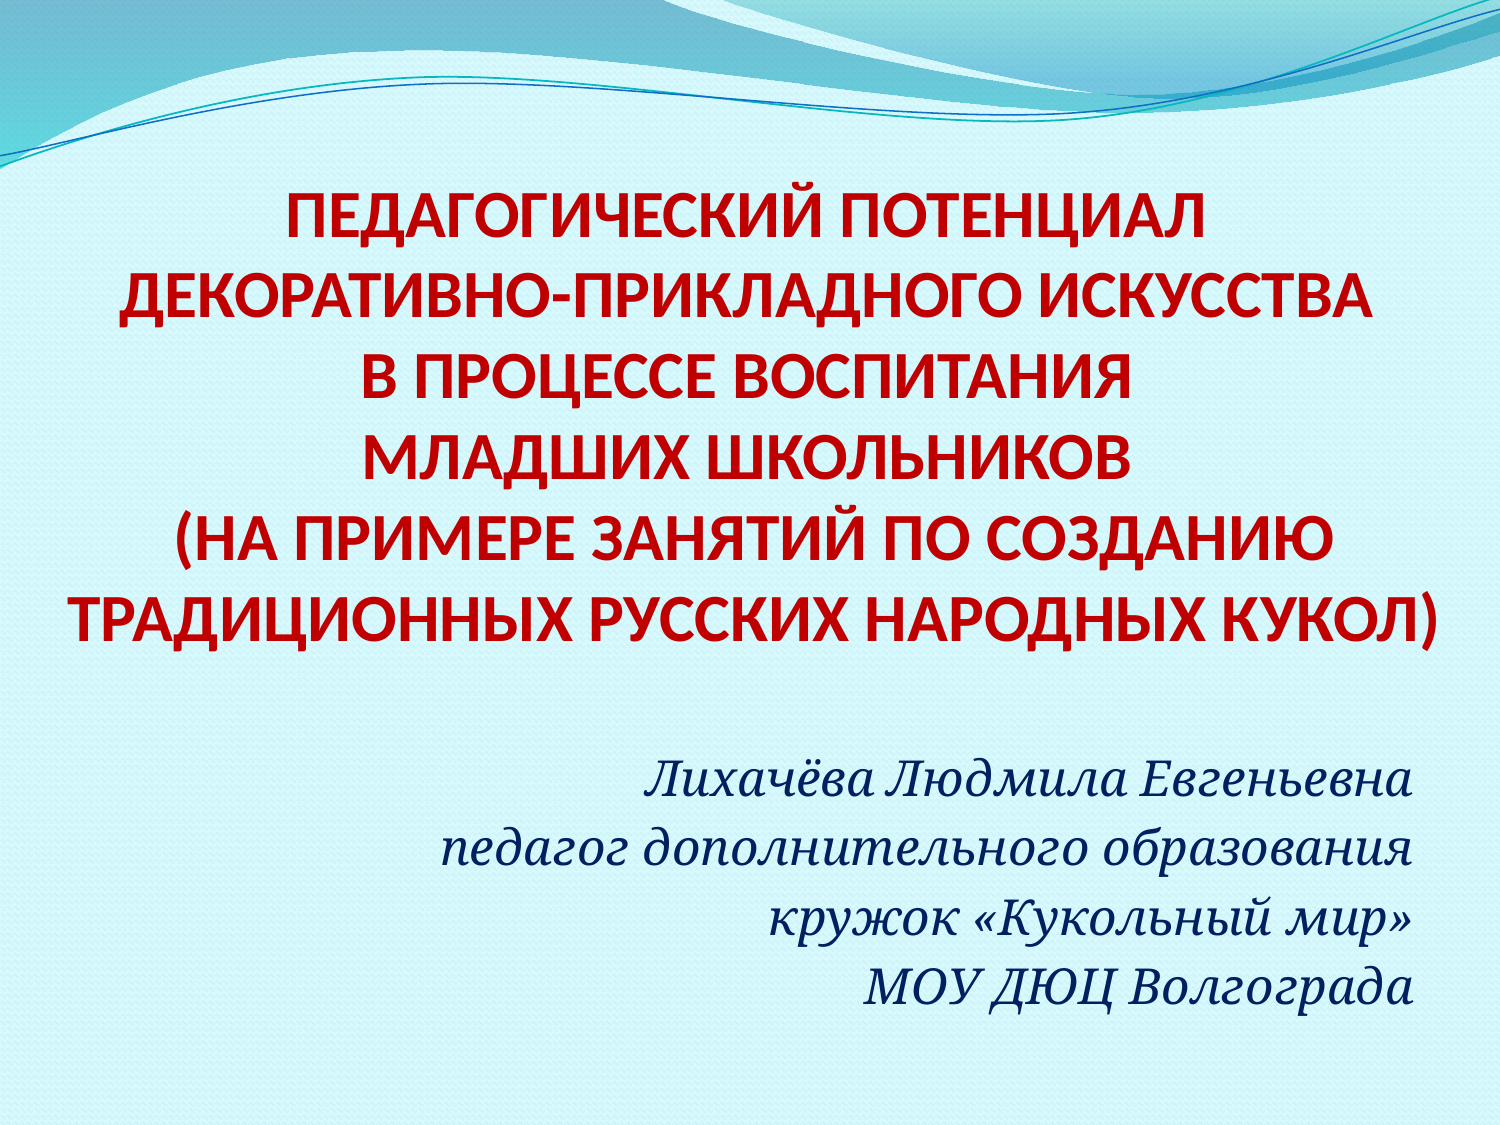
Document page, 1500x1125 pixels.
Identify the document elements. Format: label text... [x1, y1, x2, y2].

title ПЕДАГОГИЧЕСКИЙ ПОТЕНЦИАЛ ДЕКОРАТИВНО-ПРИКЛАДНОГО ИСКУССТВА В ПРОЦЕССЕ ВОСПИТАНИЯ МЛАДШИХ ШКОЛЬНИКОВ (НА ПРИМЕРЕ ЗАНЯТИЙ ПО СОЗДАНИЮ ТРАДИЦИОННЫХ РУССКИХ НАРОДНЫХ КУКОЛ) [64, 160, 1447, 716]
subtitle Лихачёва Людмила Евгеньевна педагог дополнительного образования кружок «Кукольный мир» МОУ ДЮЦ Волгограда [123, 739, 1424, 1024]
